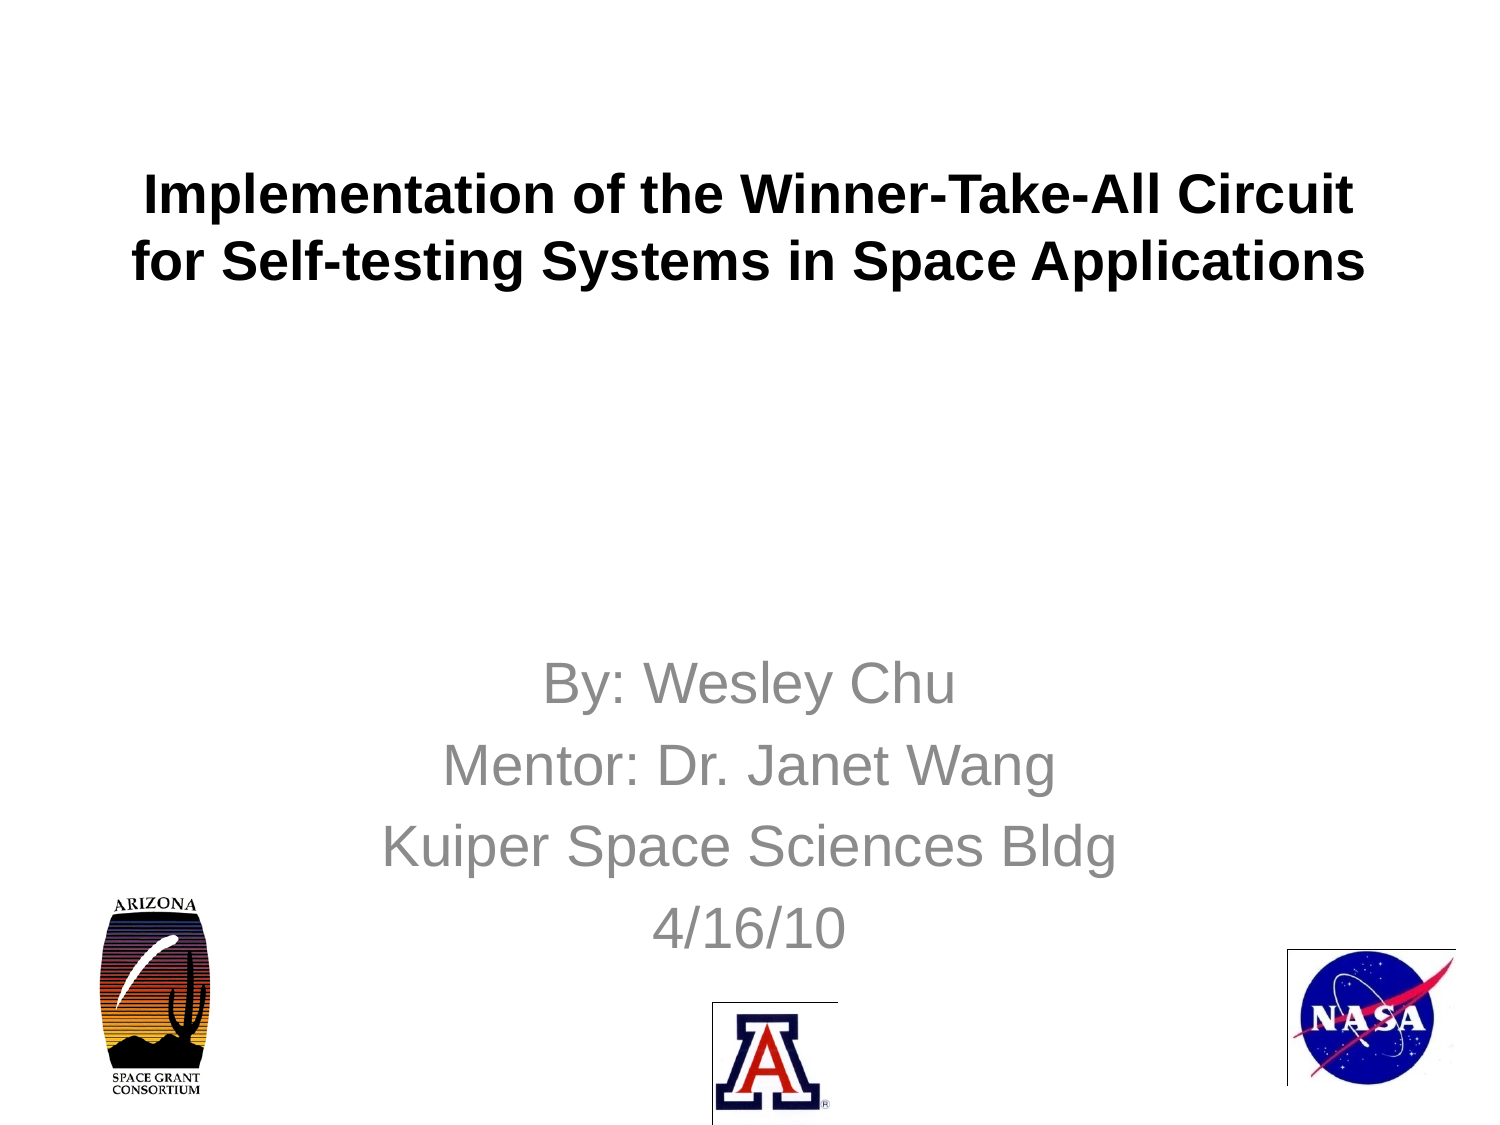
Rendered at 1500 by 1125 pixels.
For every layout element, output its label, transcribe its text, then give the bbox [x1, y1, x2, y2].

subtitle By: Wesley Chu Mentor: Dr. Janet Wang Kuiper Space Sciences Bldg 4/16/10 [225, 637, 1275, 925]
title Implementation of the Winner-Take-All Circuit for Self-testing Systems in Space Applications [112, 137, 1388, 379]
picture [1287, 949, 1456, 1086]
picture [712, 1001, 838, 1125]
picture [74, 887, 234, 1100]
